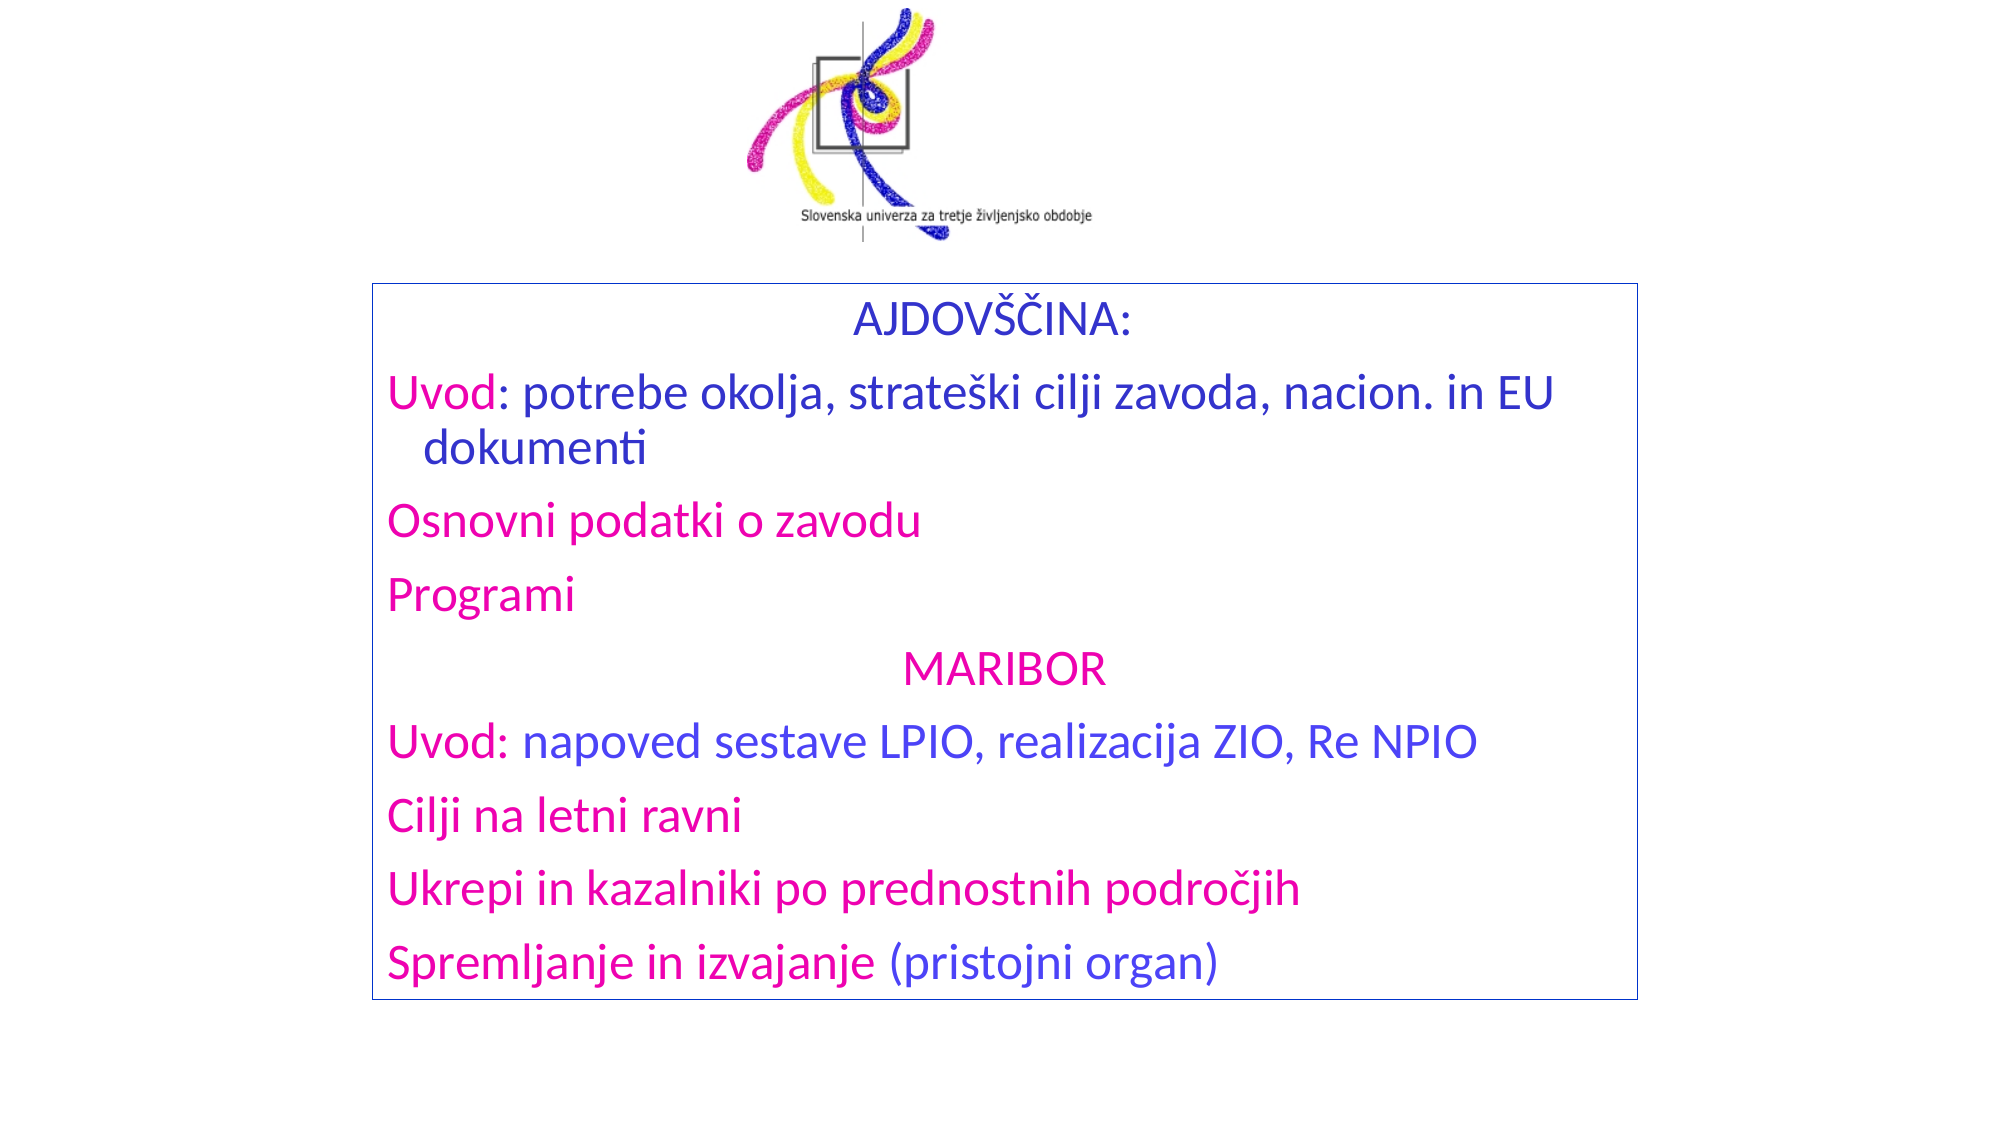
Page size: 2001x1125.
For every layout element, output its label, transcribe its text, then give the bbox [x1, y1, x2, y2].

picture [747, 8, 1101, 242]
list AJDOVŠČINA: Uvod: potrebe okolja, strateški cilji zavoda, nacion. in EU dokumenti Osnovni podatki o zavodu Programi MARIBOR Uvod: napoved sestave LPIO, realizacija ZIO, Re NPIO Cilji na letni ravni Ukrepi in kazalniki po prednostnih področjih Spremljanje in izvajanje (pristojni organ) [372, 283, 1638, 1000]
